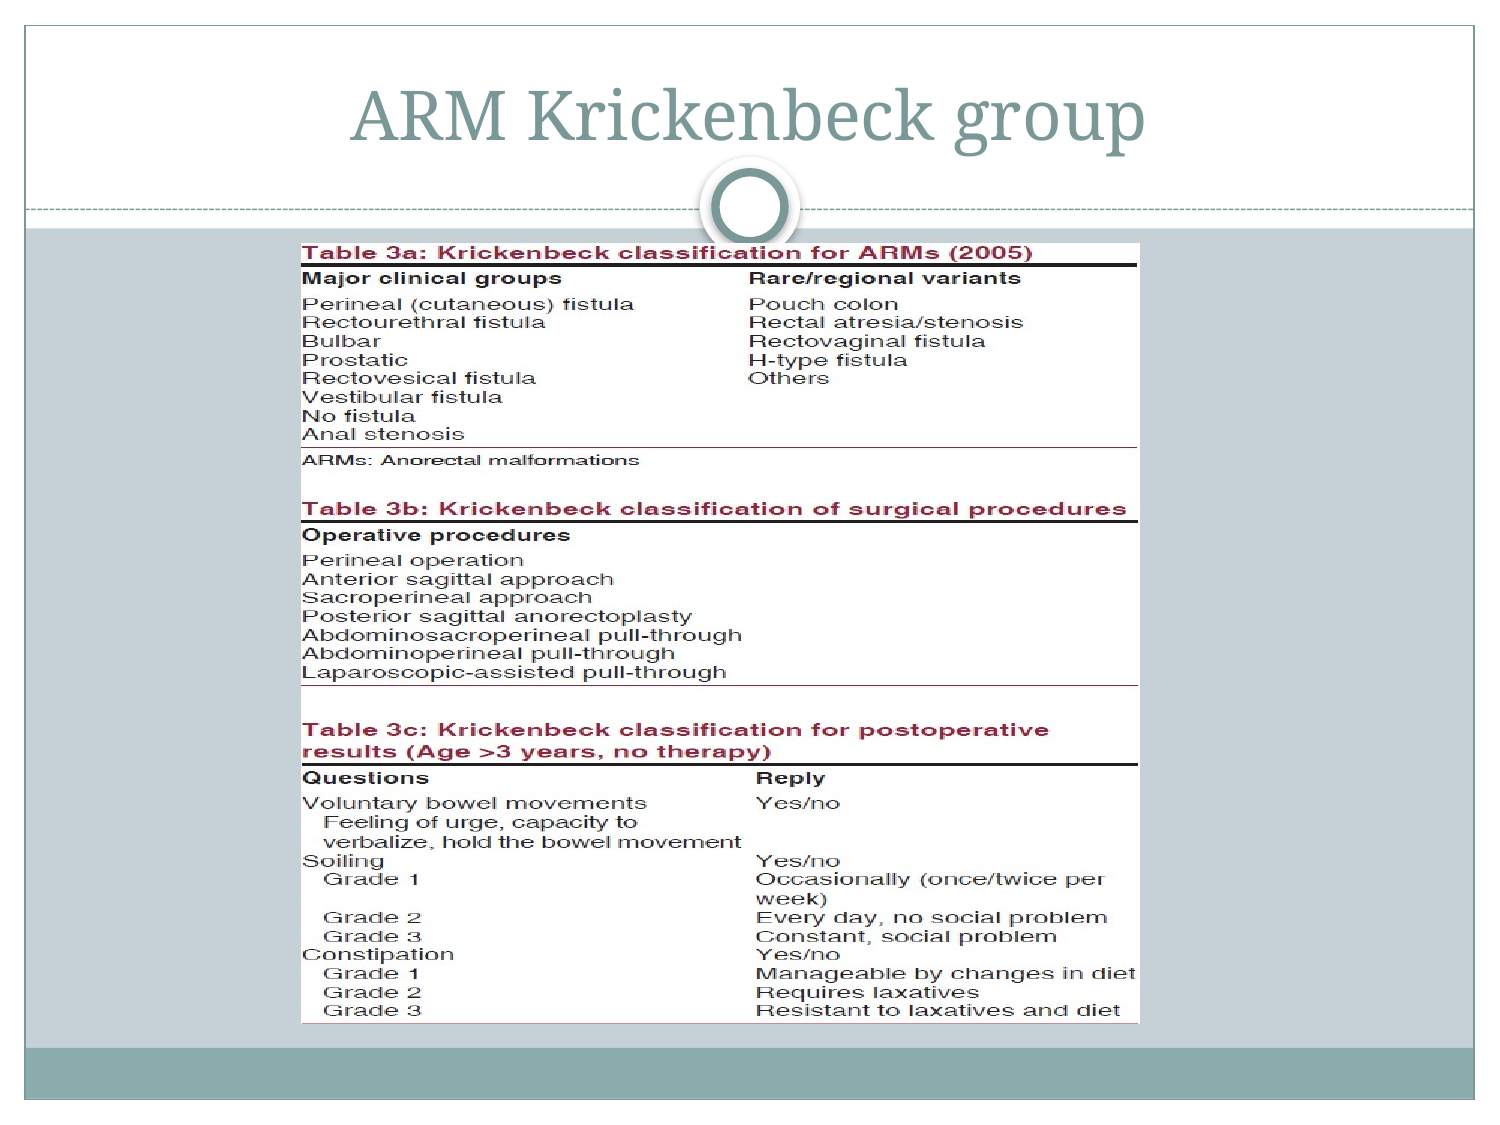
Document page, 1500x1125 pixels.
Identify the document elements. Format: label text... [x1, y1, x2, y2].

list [300, 243, 1140, 1024]
title ARM Krickenbeck group [49, 37, 1450, 162]
